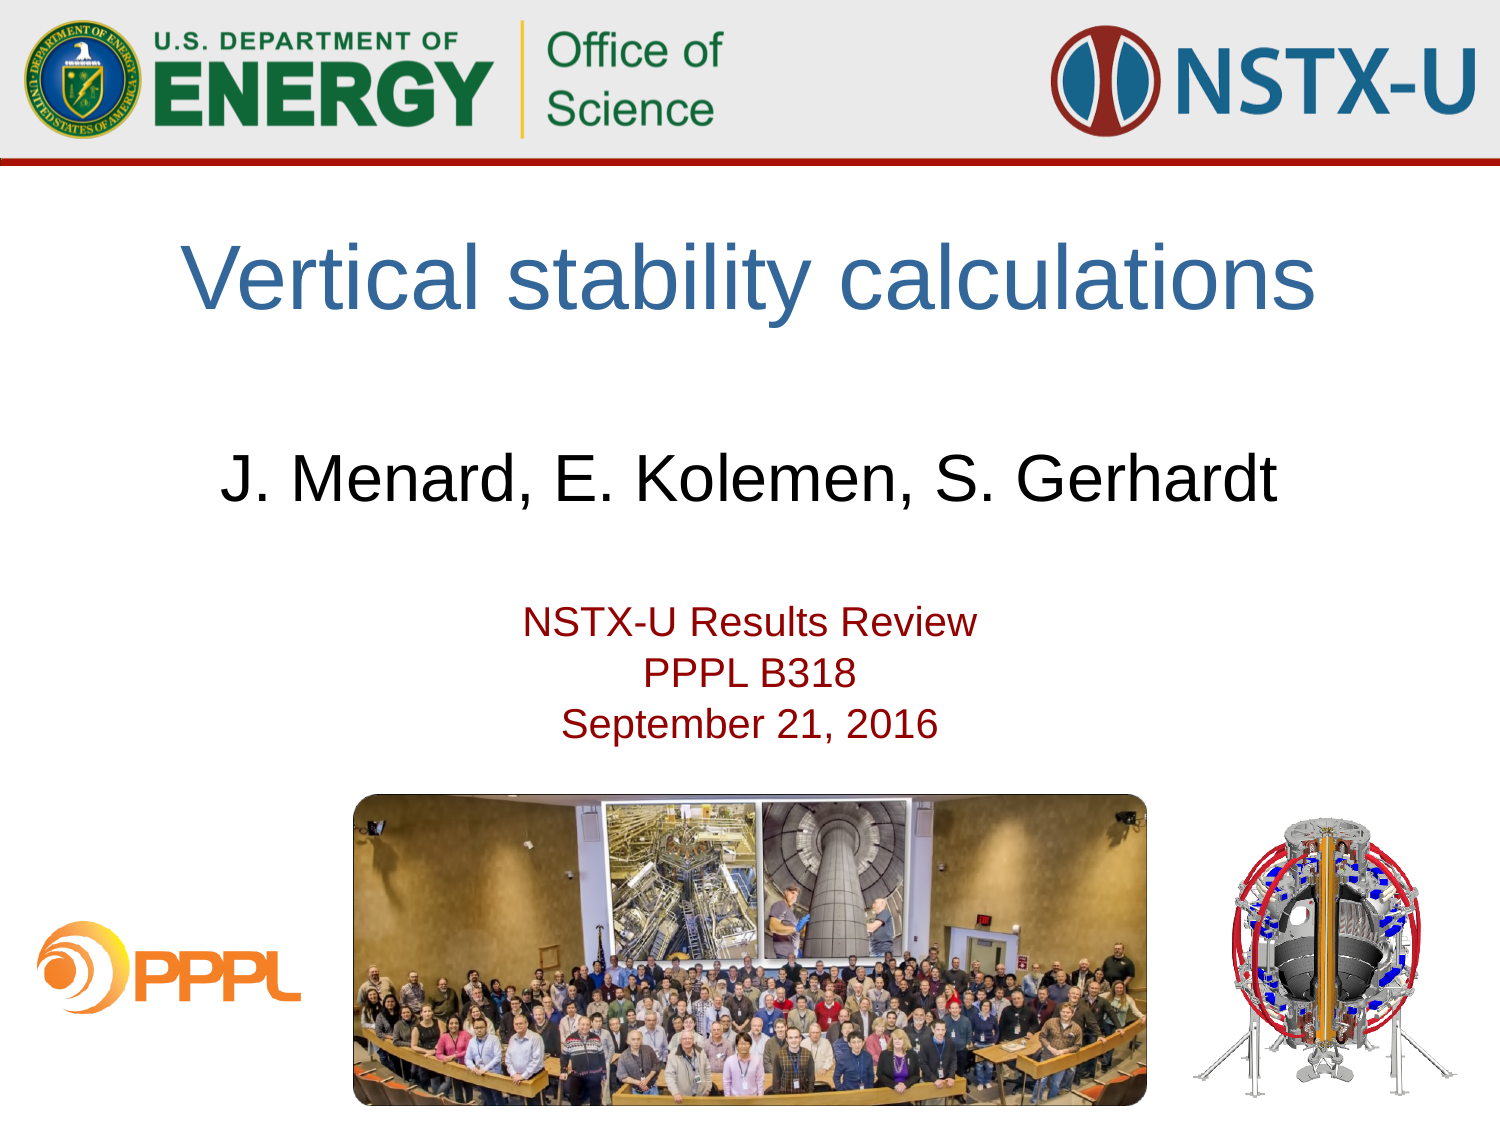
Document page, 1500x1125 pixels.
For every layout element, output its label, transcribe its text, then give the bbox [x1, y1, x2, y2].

subtitle J. Menard, E. Kolemen, S. Gerhardt [87, 387, 1413, 563]
picture [1187, 812, 1462, 1100]
title Vertical stability calculations [24, 187, 1475, 375]
picture [353, 794, 1147, 1106]
picture [37, 920, 302, 1014]
picture [0, 0, 1500, 166]
list NSTX-U Results Review PPPL B318 September 21, 2016 [150, 575, 1350, 775]
